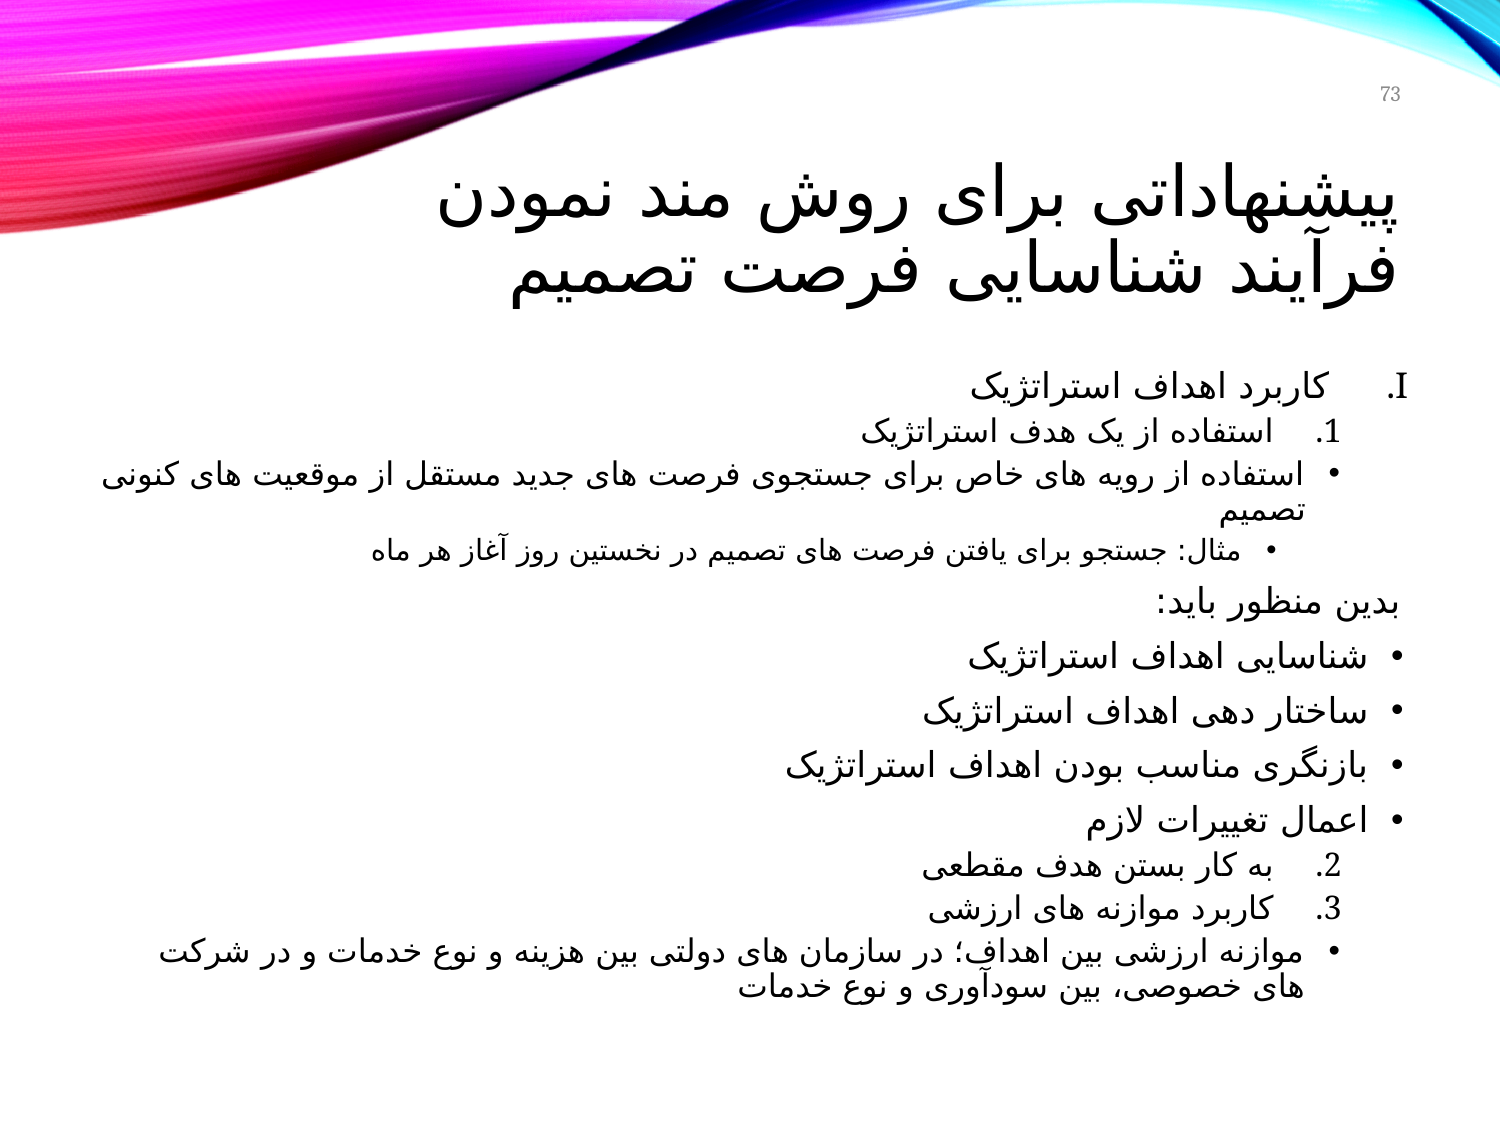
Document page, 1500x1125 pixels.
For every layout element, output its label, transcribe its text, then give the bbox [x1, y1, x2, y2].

list کاربرد اهداف استراتژیک استفاده از یک هدف استراتژیک استفاده از رویه های خاص برای جستجوی فرصت های جدید مستقل از موقعیت های کنونی تصمیم مثال: جستجو برای یافتن فرصت های تصمیم در نخستین روز آغاز هر ماه بدین منظور باید: شناسایی اهداف استراتژیک ساختار دهی اهداف استراتژیک بازنگری مناسب بودن اهداف استراتژیک اعمال تغییرات لازم به کار بستن هدف مقطعی کاربرد موازنه های ارزشی موازنه ارزشی بین اهداف؛ در سازمان های دولتی بین هزینه و نوع خدمات و در شرکت های خصوصی، بین سودآوری و نوع خدمات [84, 360, 1416, 1021]
slide_number 73 [1078, 62, 1416, 123]
picture [0, 0, 1500, 237]
title پیشنهاداتی برای روش مند نمودن فرآیند شناسایی فرصت تصمیم [356, 125, 1416, 338]
